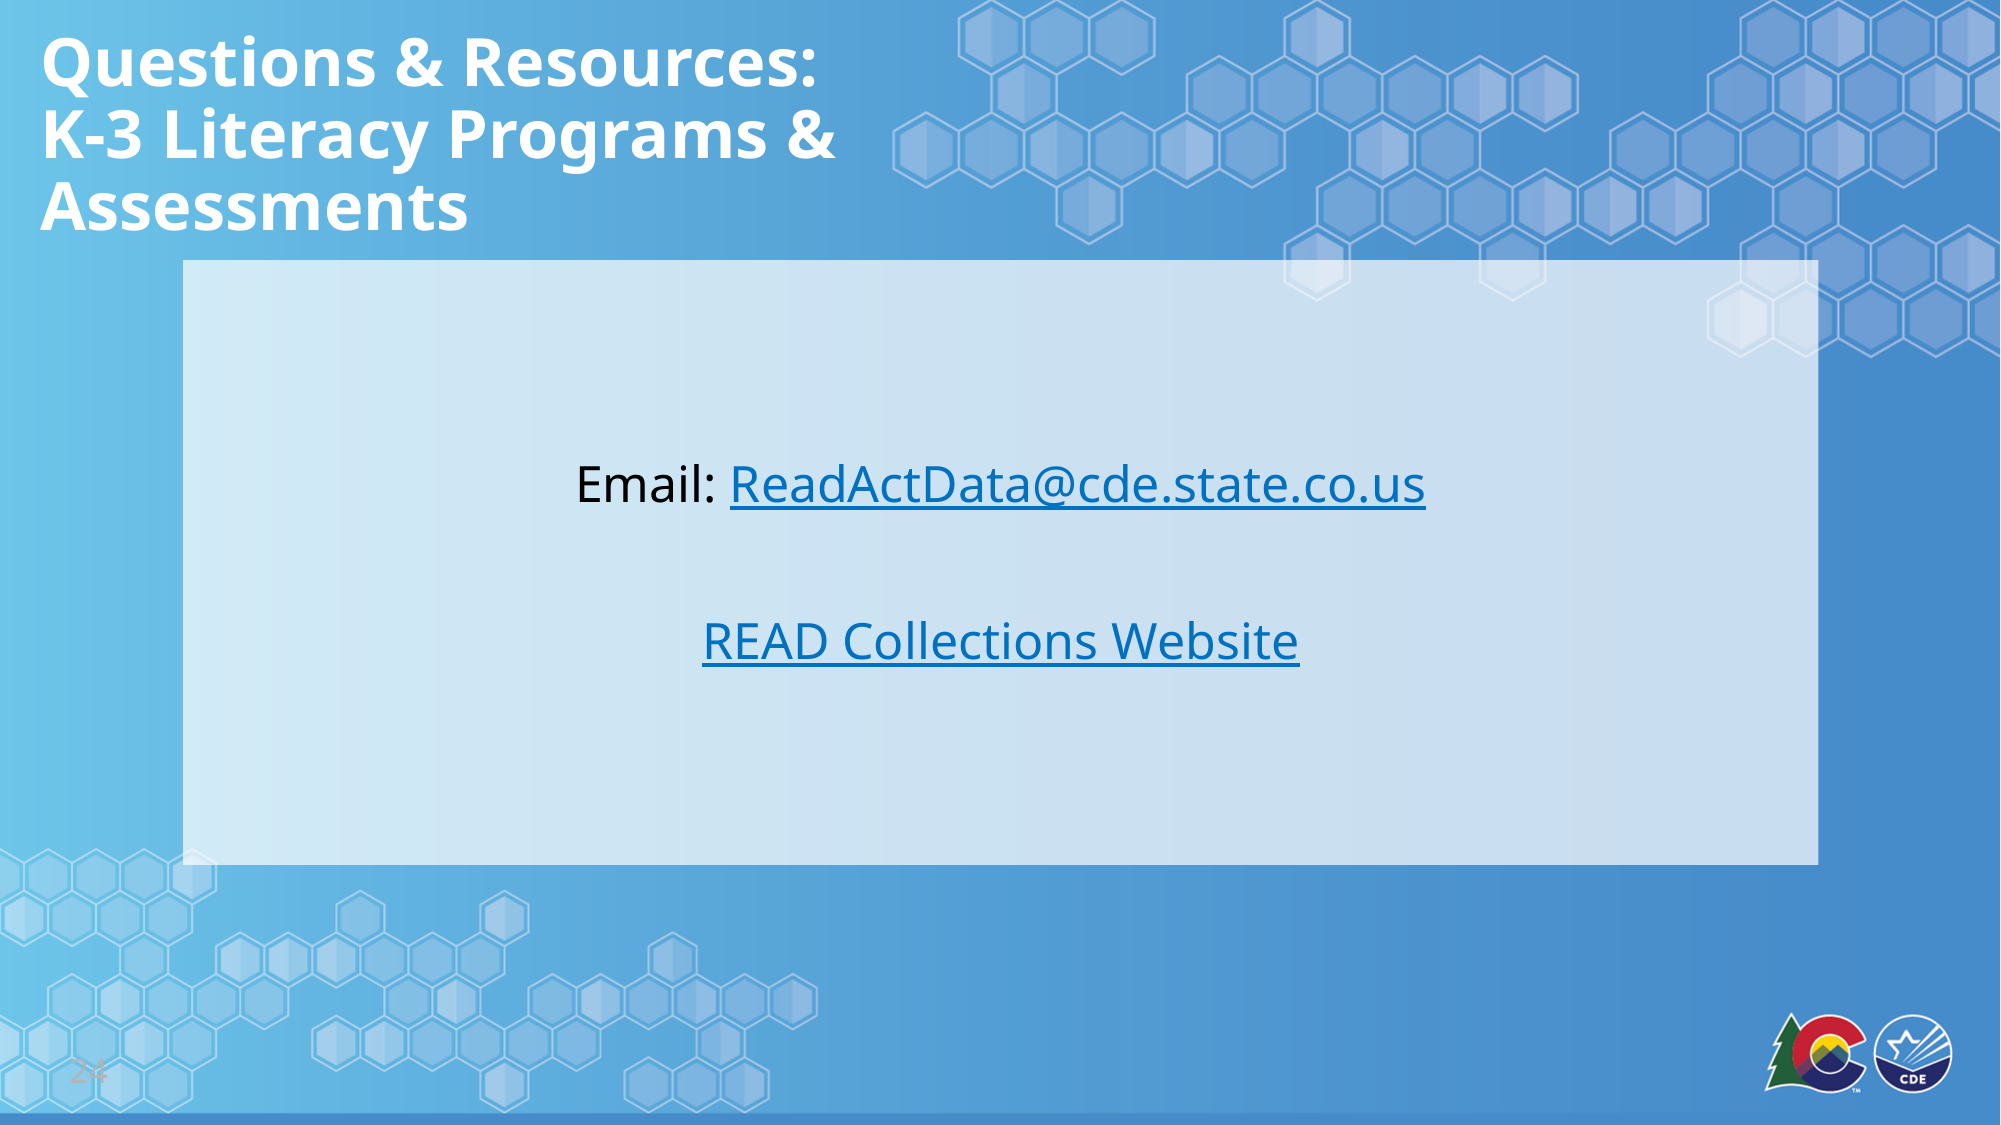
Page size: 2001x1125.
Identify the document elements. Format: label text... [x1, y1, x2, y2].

slide_number 24 [54, 1042, 191, 1103]
list Email: ReadActData@cde.state.co.us READ Collections Website [183, 260, 1819, 865]
title Questions & Resources: K-3 Literacy Programs & Assessments [25, 38, 896, 236]
picture [0, 0, 2001, 1125]
